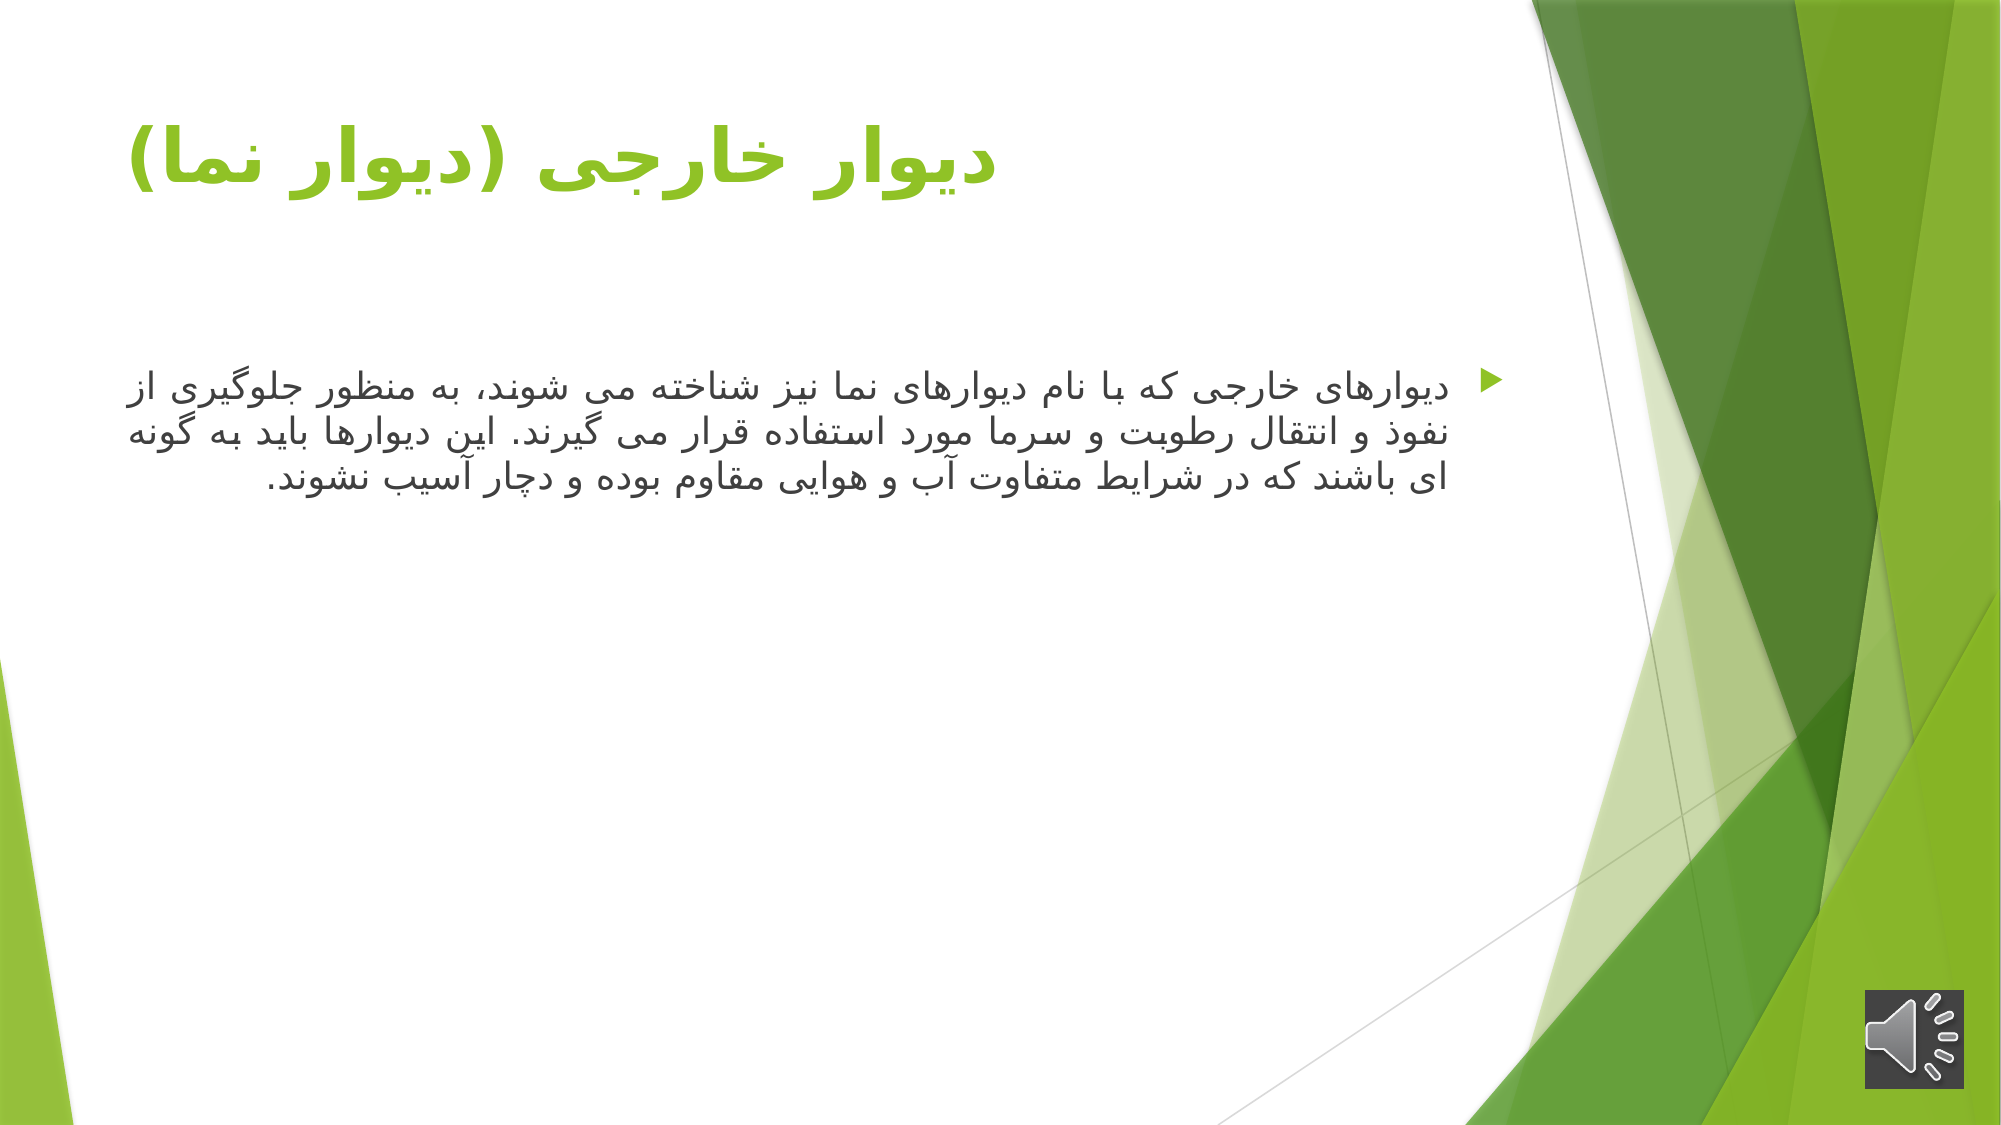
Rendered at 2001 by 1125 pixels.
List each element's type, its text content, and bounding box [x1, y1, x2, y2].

title دیوار خارجی (دیوار نما) [111, 99, 1522, 317]
list دیوارهای خارجی که با نام دیوارهای نما نیز شناخته می شوند، به منظور جلوگیری از نفوذ و انتقال رطوبت و سرما مورد استفاده قرار می گیرند. این دیوارها باید به گونه ای باشند که در شرایط متفاوت آب و هوایی مقاوم بوده و دچار آسیب نشوند. [111, 354, 1522, 992]
picture [1864, 989, 1966, 1091]
